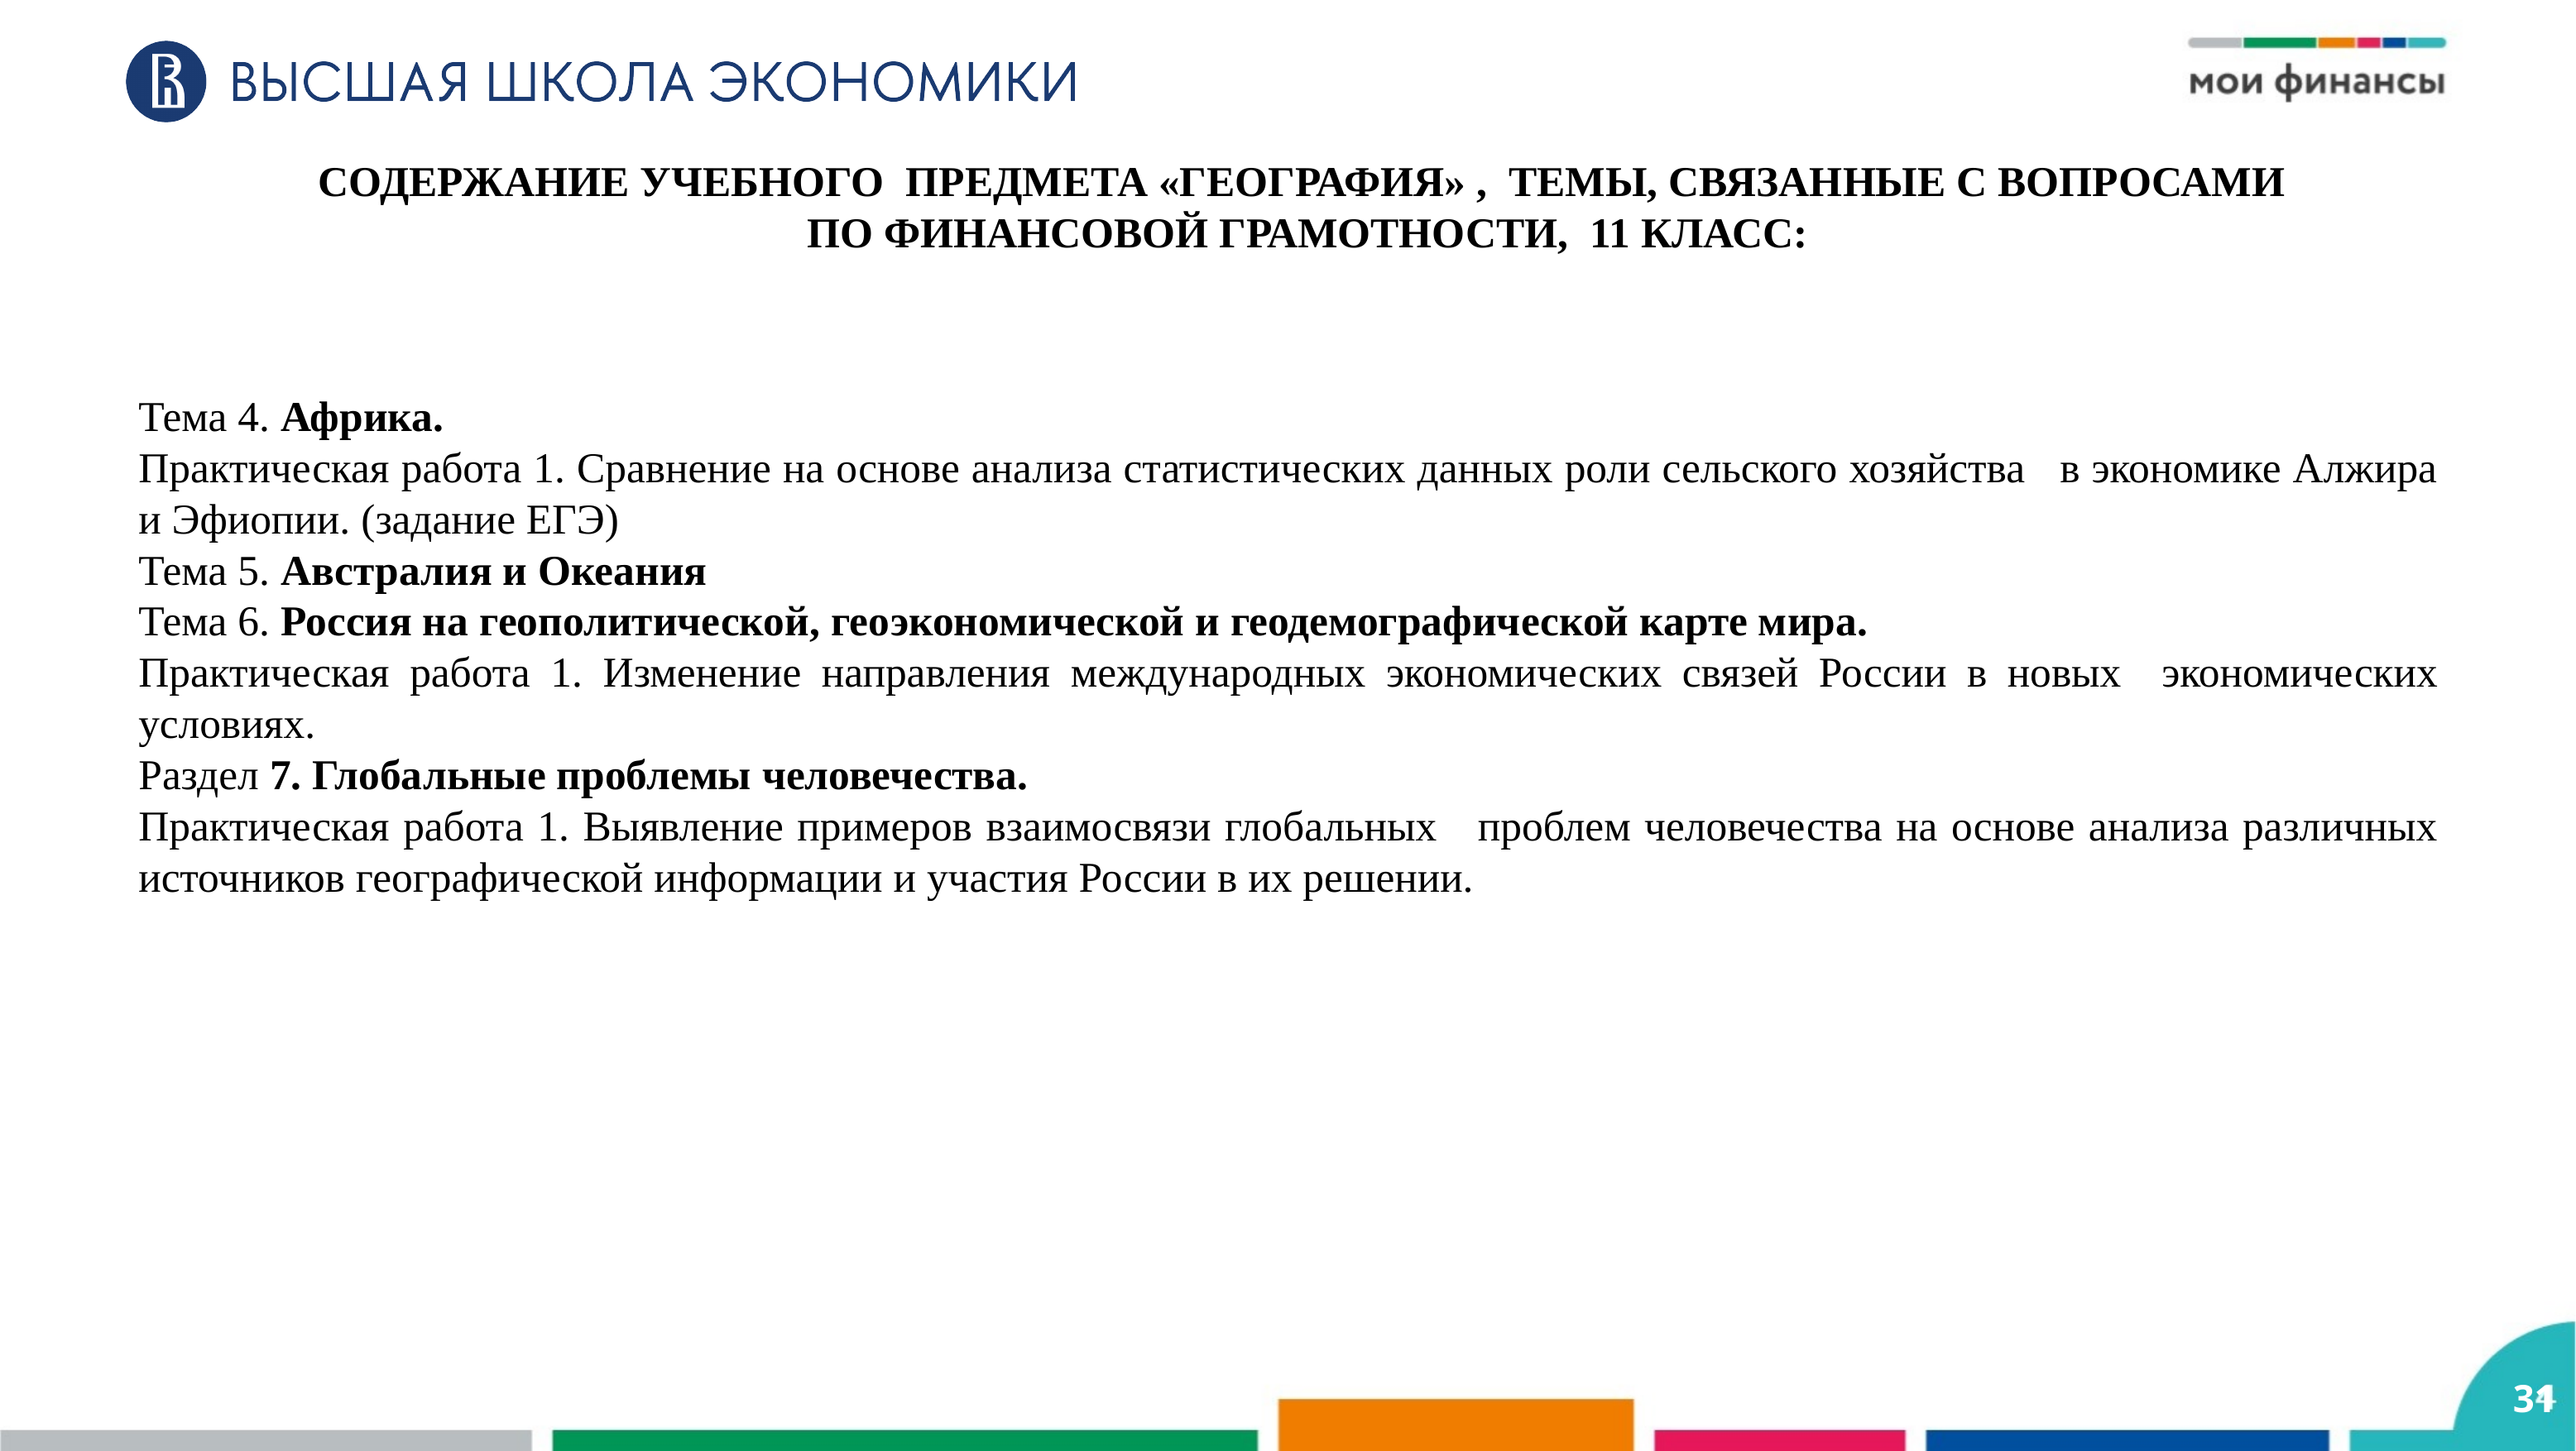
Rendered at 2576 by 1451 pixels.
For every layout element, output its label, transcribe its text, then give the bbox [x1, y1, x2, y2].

picture [0, 0, 2576, 1451]
slide_number 31 [2470, 1365, 2576, 1430]
text_box Тема 4. Африка. Практическая работа 1. Сравнение на основе анализа статистических данных роли сельского хозяйства в экономике Алжира и Эфиопии. (задание ЕГЭ) Тема 5. Австралия и Океания Тема 6. Россия на геополитической, геоэкономической и геодемографической карте мира. Практическая работа 1. Изменение направления международных экономических связей России в новых экономических условиях. Раздел 7. Глобальные проблемы человечества. Практическая работа 1. Выявление примеров взаимосвязи глобальных проблем человечества на основе анализа различных источников географической информации и участия России в их решении. [126, 382, 2454, 907]
text_box СОДЕРЖАНИЕ УЧЕБНОГО ПРЕДМЕТА «ГЕОГРАФИЯ» , ТЕМЫ, СВЯЗАННЫЕ С ВОПРОСАМИ ПО ФИНАНСОВОЙ ГРАМОТНОСТИ, 11 КЛАСС: [297, 147, 2319, 262]
